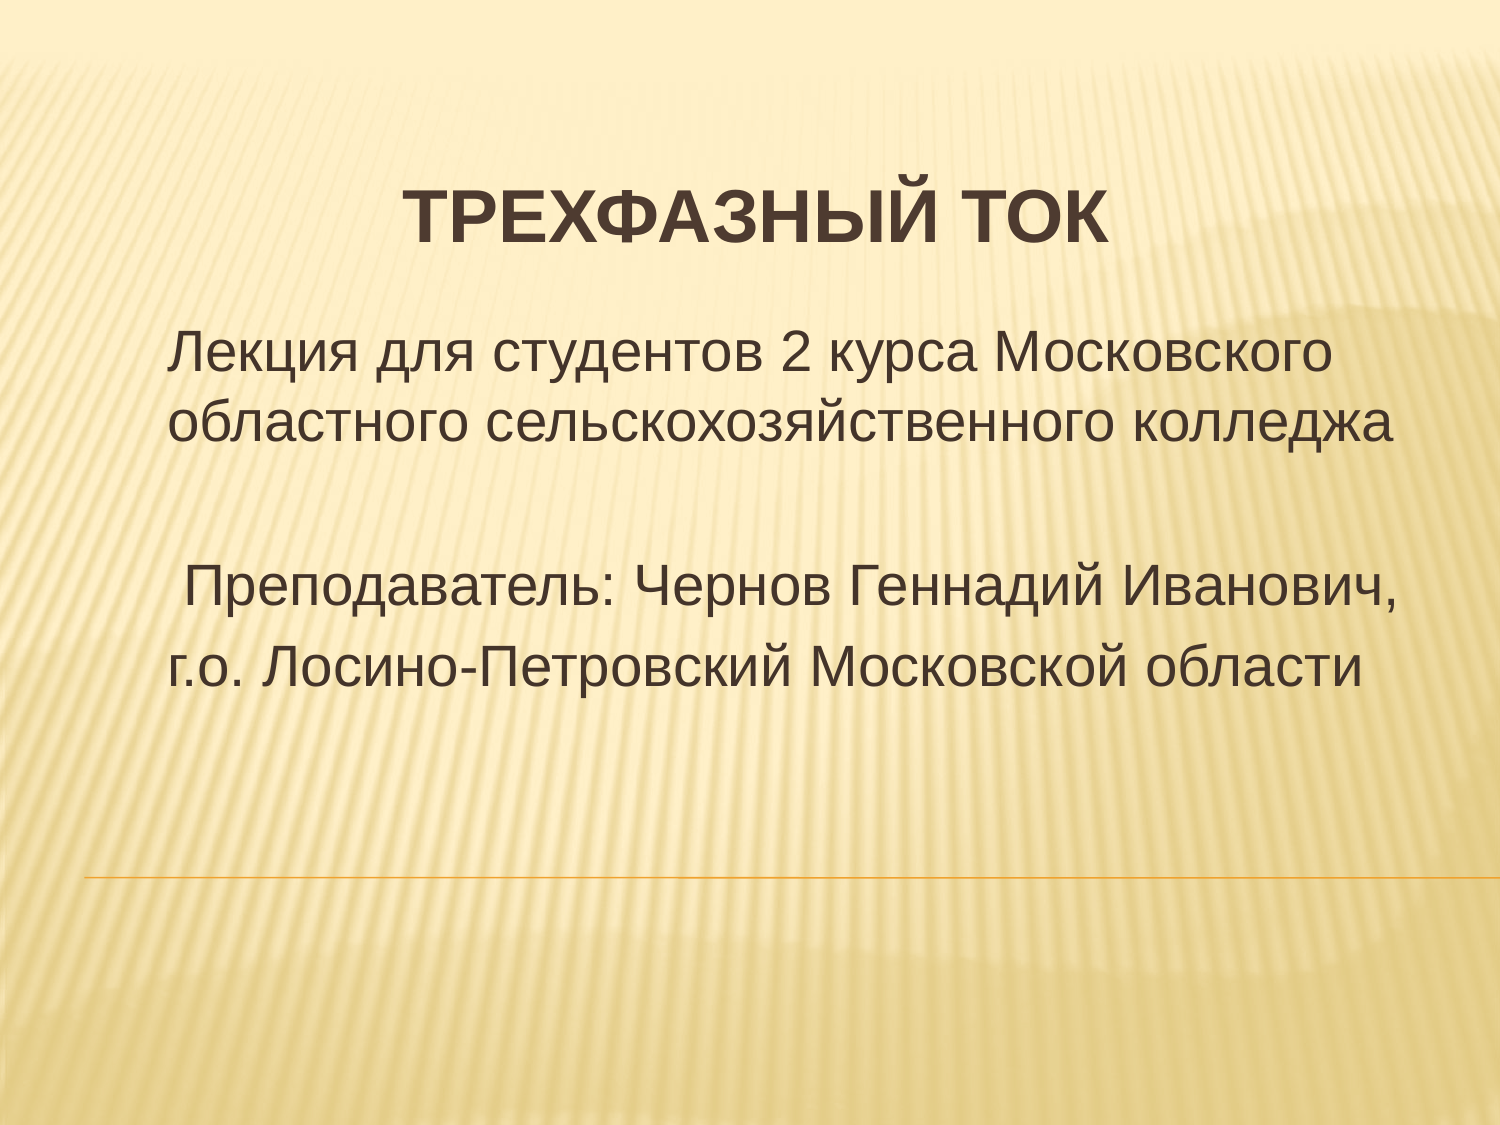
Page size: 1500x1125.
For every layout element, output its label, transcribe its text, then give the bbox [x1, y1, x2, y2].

subtitle Лекция для студентов 2 курса Московского областного сельскохозяйственного колледжа Преподаватель: Чернов Геннадий Иванович, г.о. Лосино-Петровский Московской области [152, 562, 1450, 788]
title Трехфазный ток [62, 70, 1450, 997]
